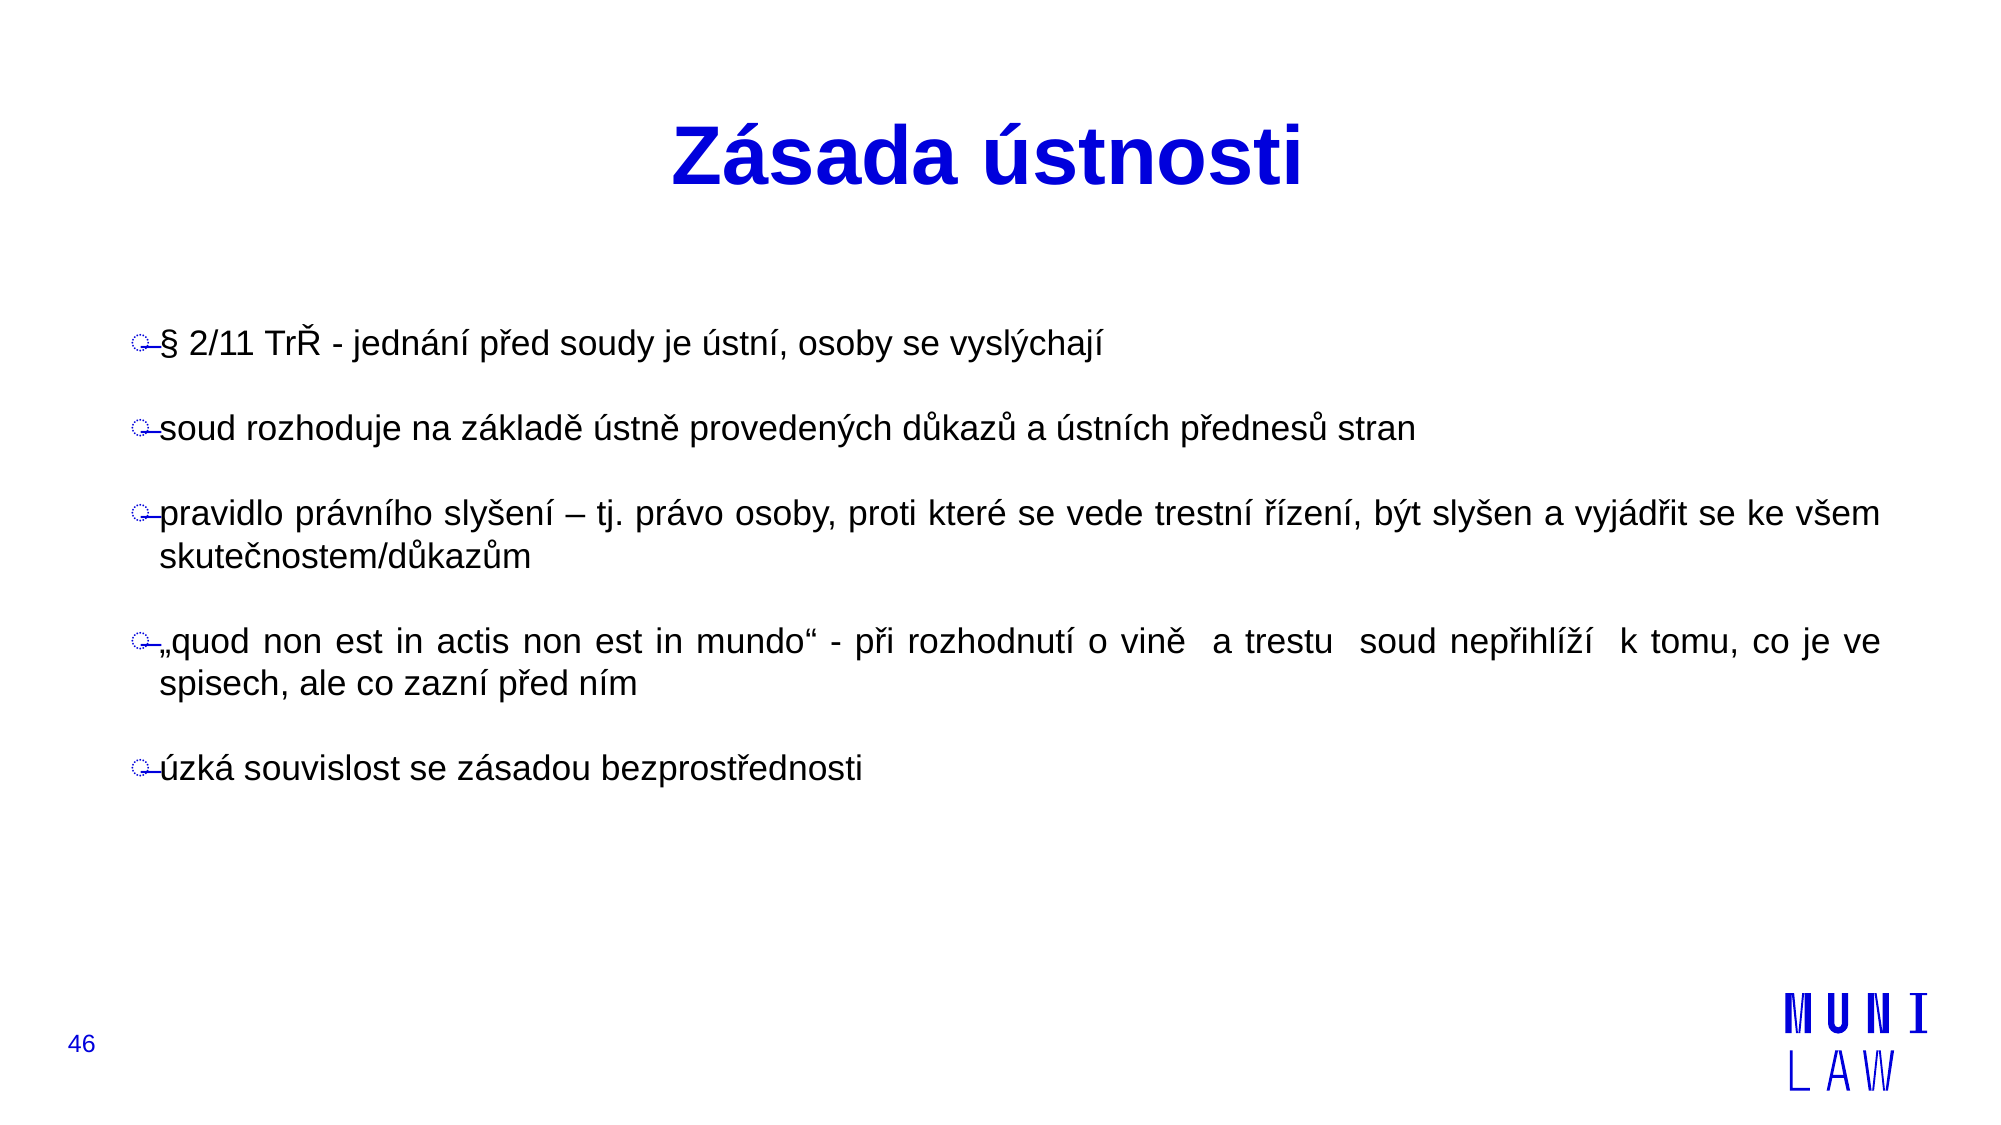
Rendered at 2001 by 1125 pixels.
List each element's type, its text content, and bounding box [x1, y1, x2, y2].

slide_number 46 [67, 1021, 110, 1063]
list § 2/11 TrŘ - jednání před soudy je ústní, osoby se vyslýchají soud rozhoduje na základě ústně provedených důkazů a ústních přednesů stran pravidlo právního slyšení – tj. právo osoby, proti které se vede trestní řízení, být slyšen a vyjádřit se ke všem skutečnostem/důkazům „quod non est in actis non est in mundo“ - při rozhodnutí o vině a trestu soud nepřihlíží k tomu, co je ve spisech, ale co zazní před ním úzká souvislost se zásadou bezprostřednosti [118, 277, 1883, 957]
title Zásada ústnosti [118, 118, 1883, 193]
